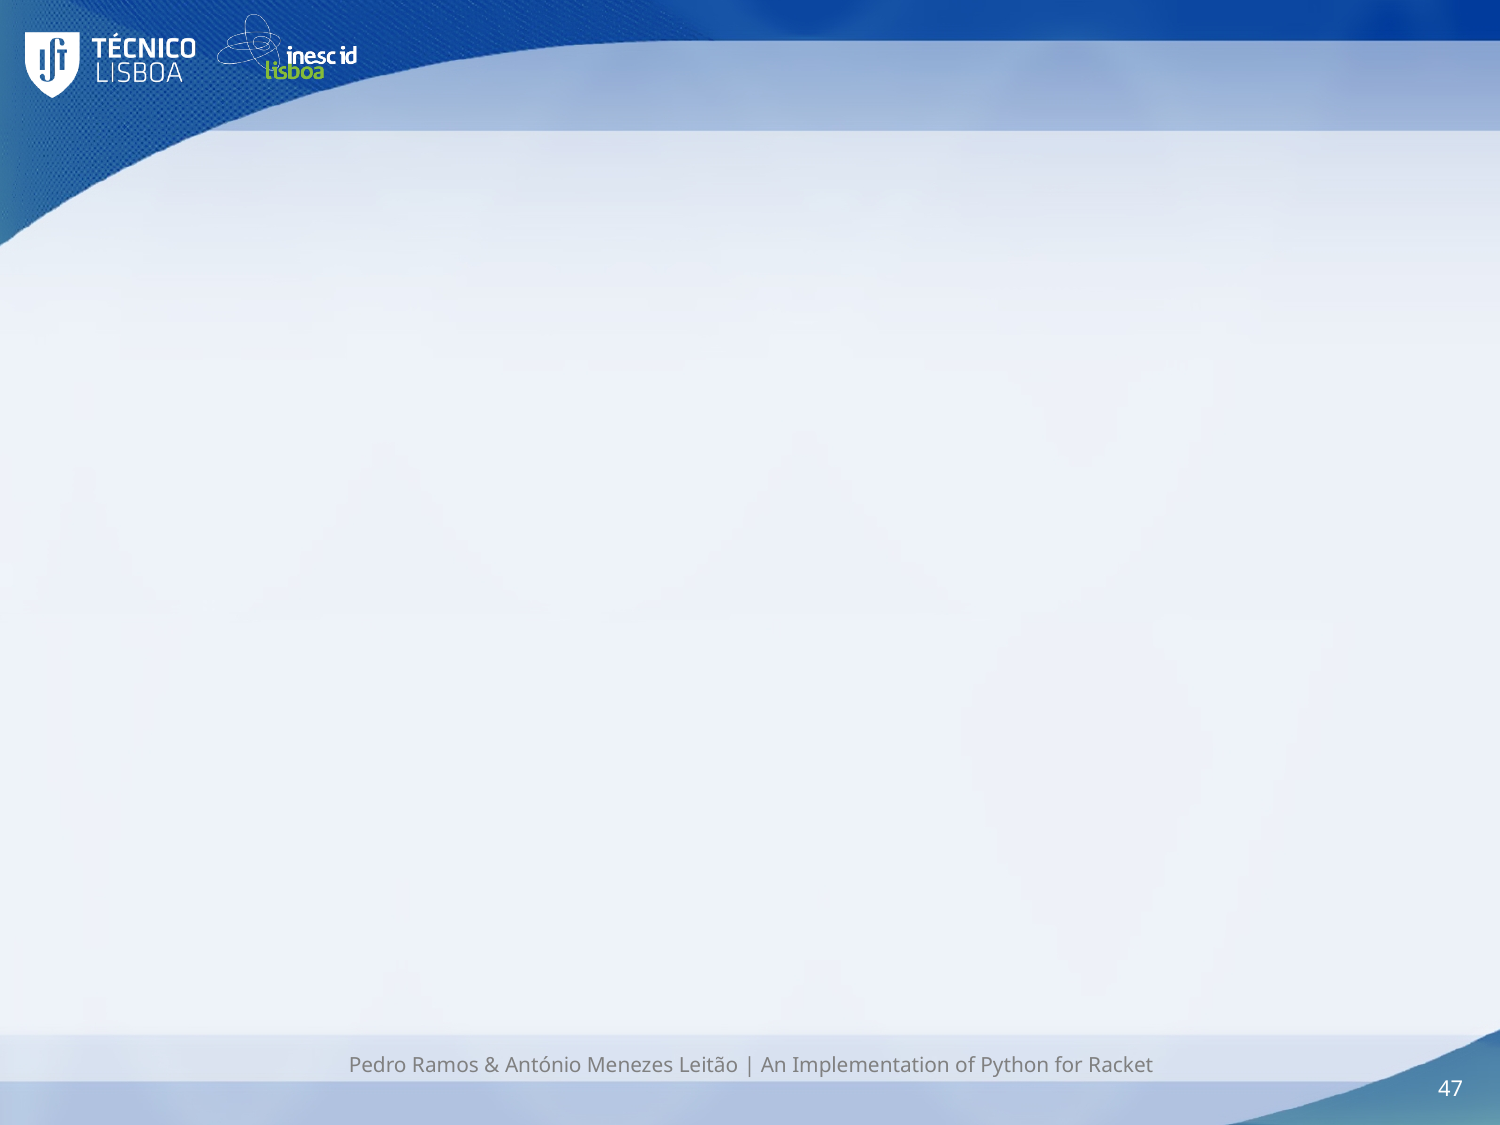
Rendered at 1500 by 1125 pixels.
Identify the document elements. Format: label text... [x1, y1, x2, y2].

text_box Pedro Ramos & António Menezes Leitão | An Implementation of Python for Racket [147, 1033, 1355, 1094]
picture [0, 0, 1500, 1125]
slide_number 47 [1128, 1059, 1478, 1119]
